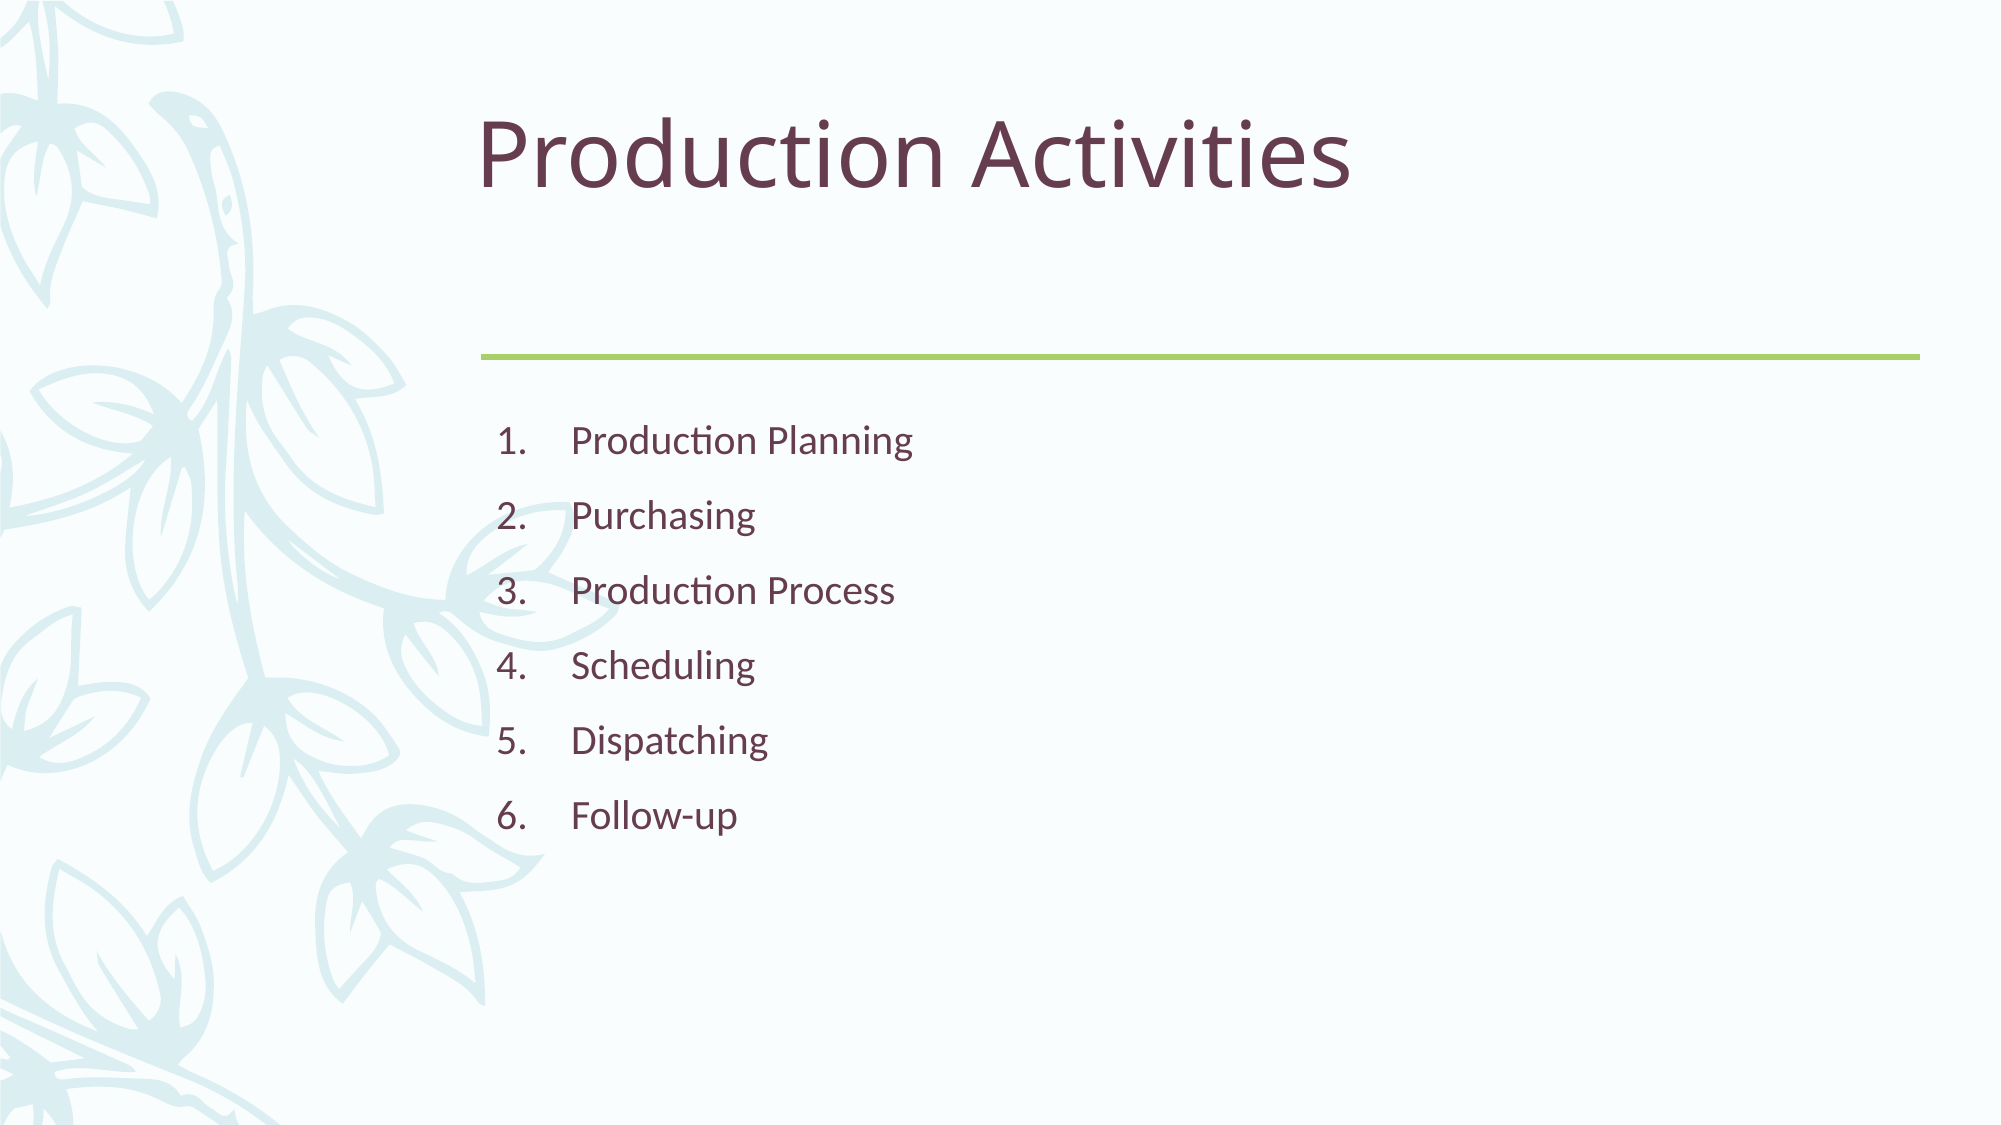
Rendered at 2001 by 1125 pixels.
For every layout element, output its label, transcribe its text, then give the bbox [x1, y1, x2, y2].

title Production Activities [460, 93, 1920, 350]
list Production Planning Purchasing Production Process Scheduling Dispatching Follow-up [481, 399, 1920, 999]
